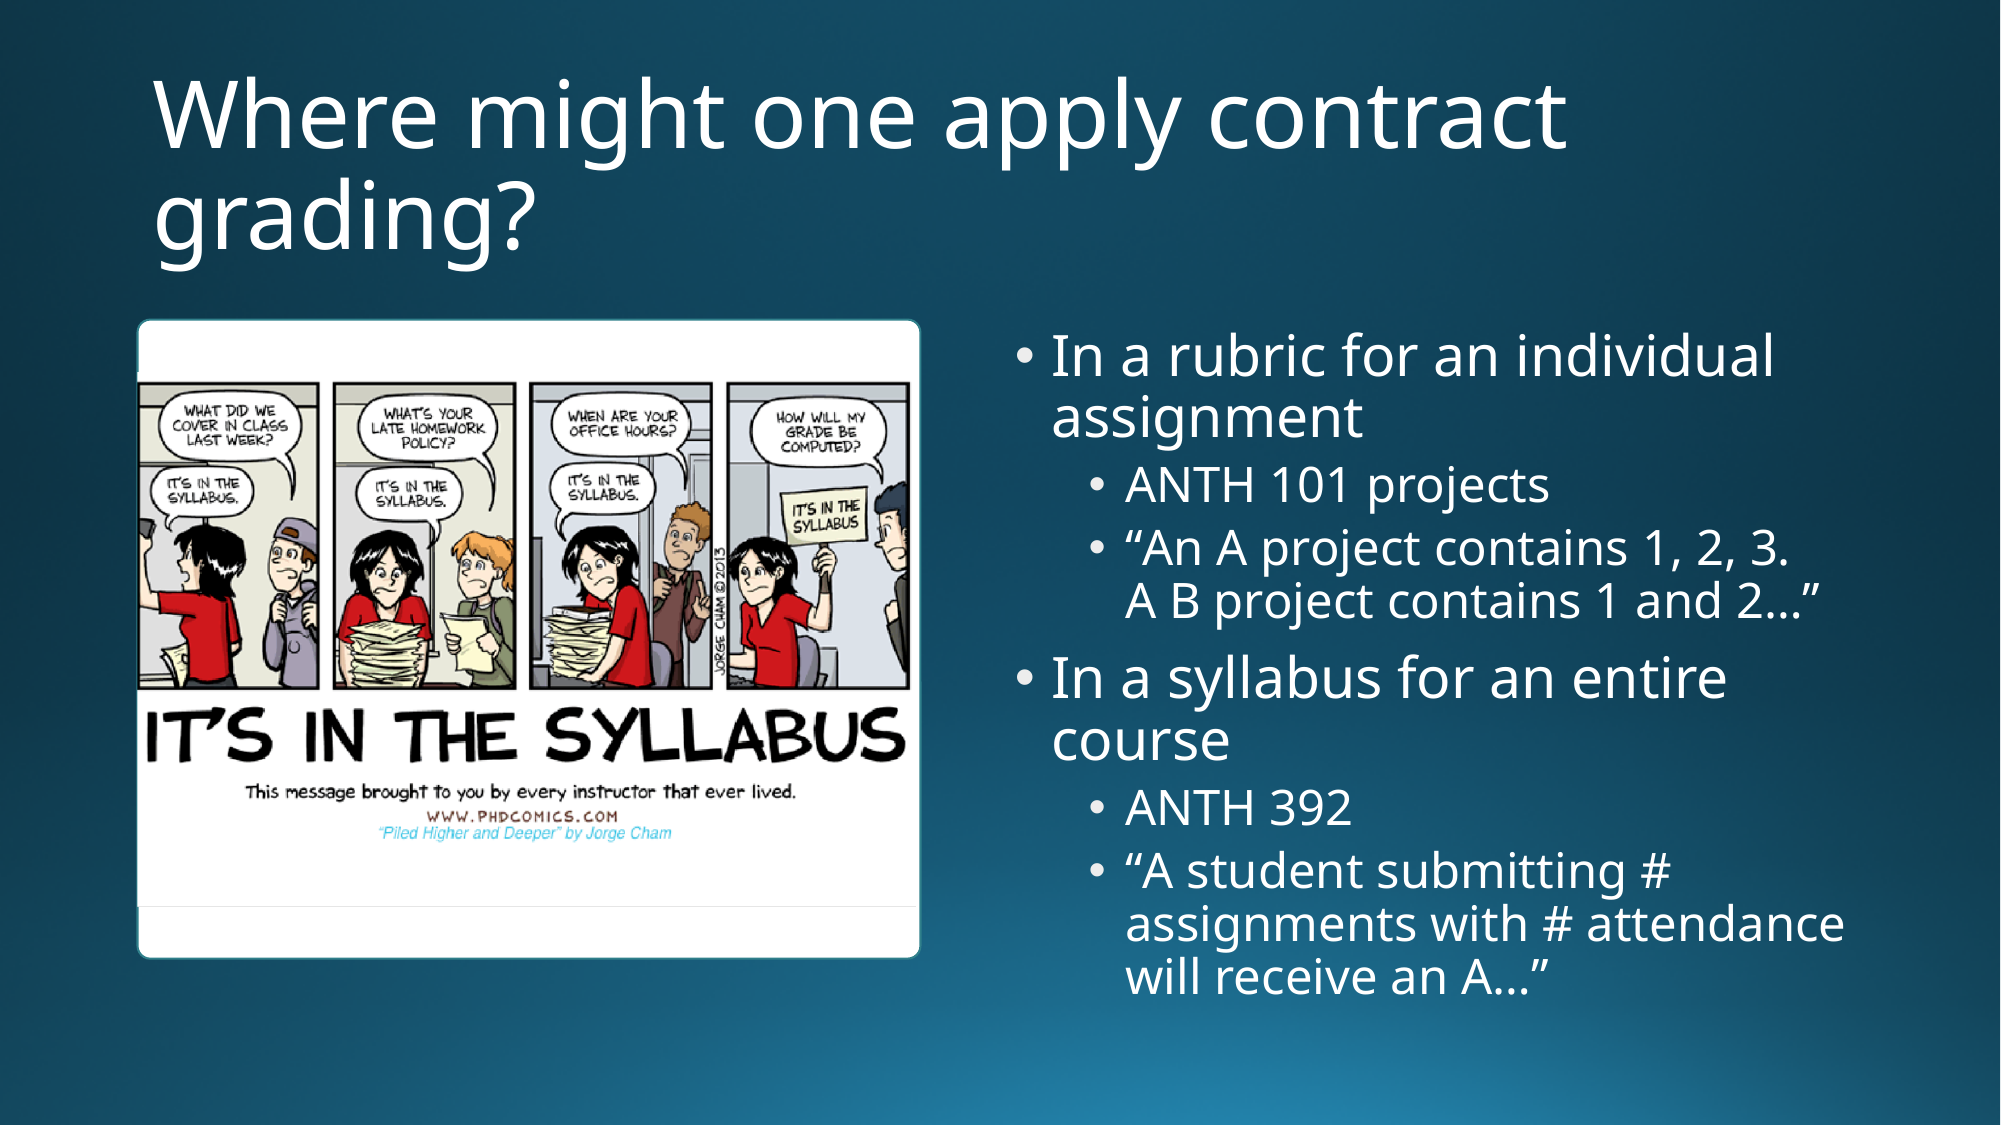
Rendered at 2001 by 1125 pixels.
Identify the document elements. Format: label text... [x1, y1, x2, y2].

text_box [136, 318, 922, 960]
picture [0, 0, 2001, 1125]
list In a rubric for an individual assignment ANTH 101 projects “An A project contains 1, 2, 3. A B project contains 1 and 2…” In a syllabus for an entire course ANTH 392 “A student submitting # assignments with # attendance will receive an A…” [999, 319, 1863, 1014]
title Where might one apply contract grading? [137, 59, 1863, 278]
